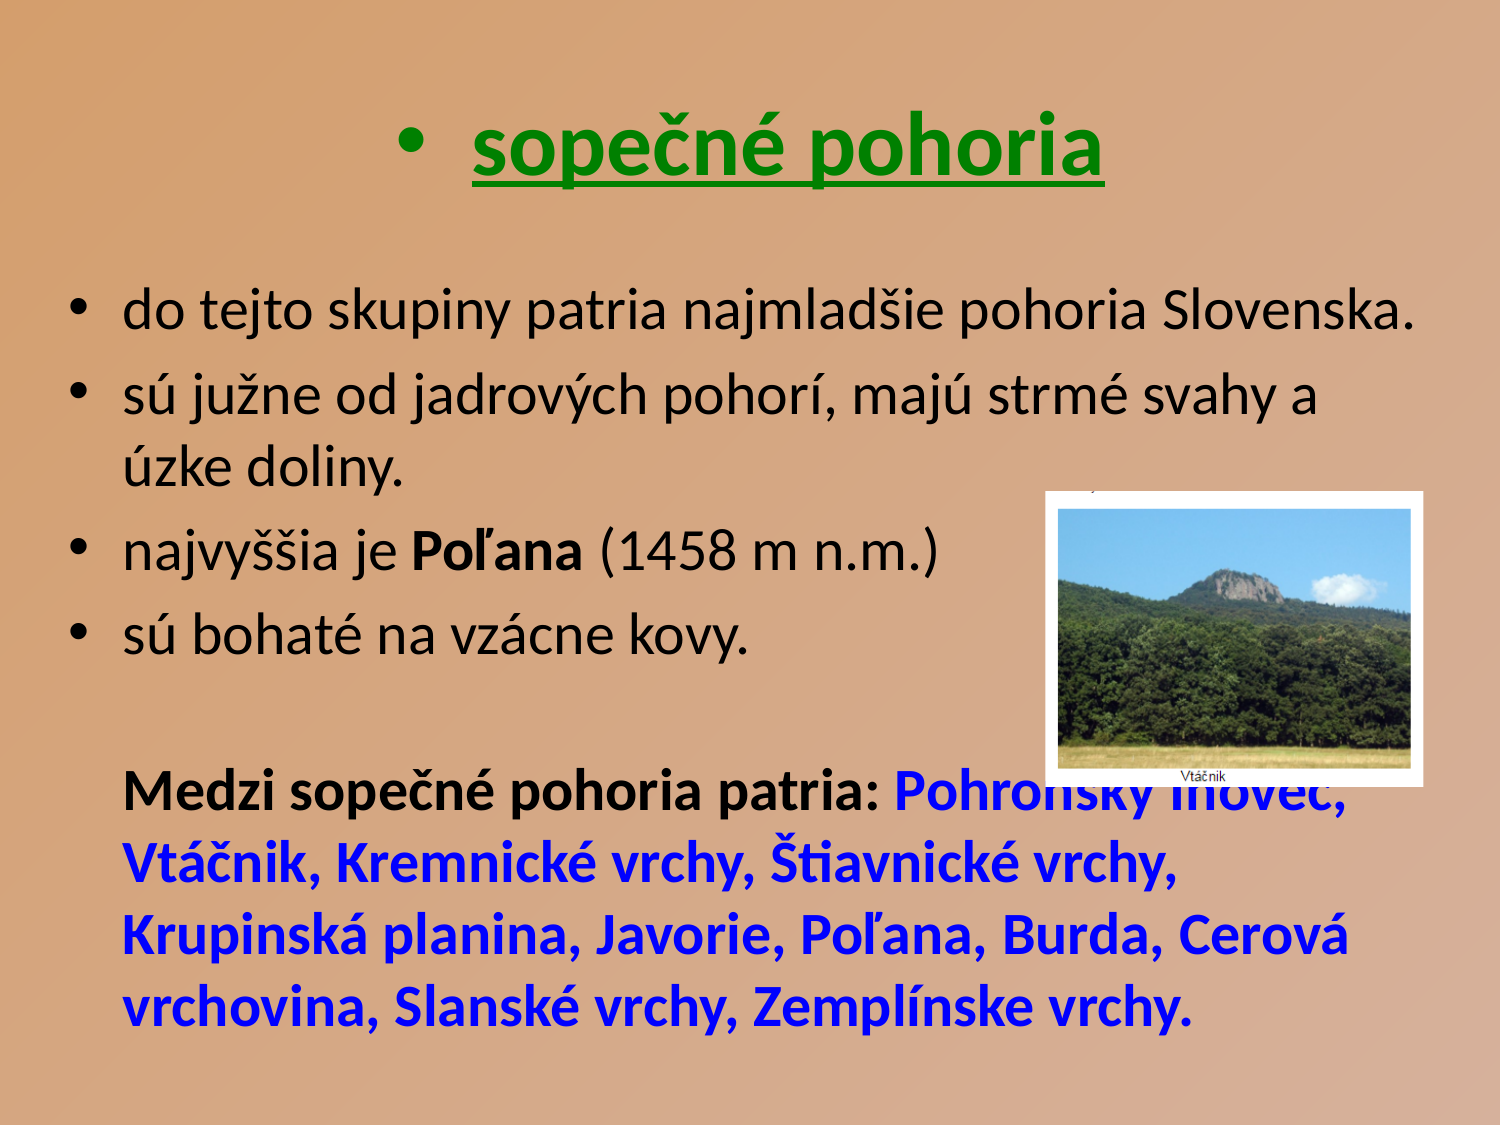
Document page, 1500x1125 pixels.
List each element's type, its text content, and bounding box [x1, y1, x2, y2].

list do tejto skupiny patria najmladšie pohoria Slovenska. sú južne od jadrových pohorí, majú strmé svahy a úzke doliny. najvyššia je Poľana (1458 m n.m.) sú bohaté na vzácne kovy. Medzi sopečné pohoria patria: Pohronský Inovec, Vtáčnik, Kremnické vrchy, Štiavnické vrchy, Krupinská planina, Javorie, Poľana, Burda, Cerová vrchovina, Slanské vrchy, Zemplínske vrchy. [53, 262, 1447, 1125]
picture [1045, 491, 1424, 788]
title sopečné pohoria [75, 45, 1425, 233]
